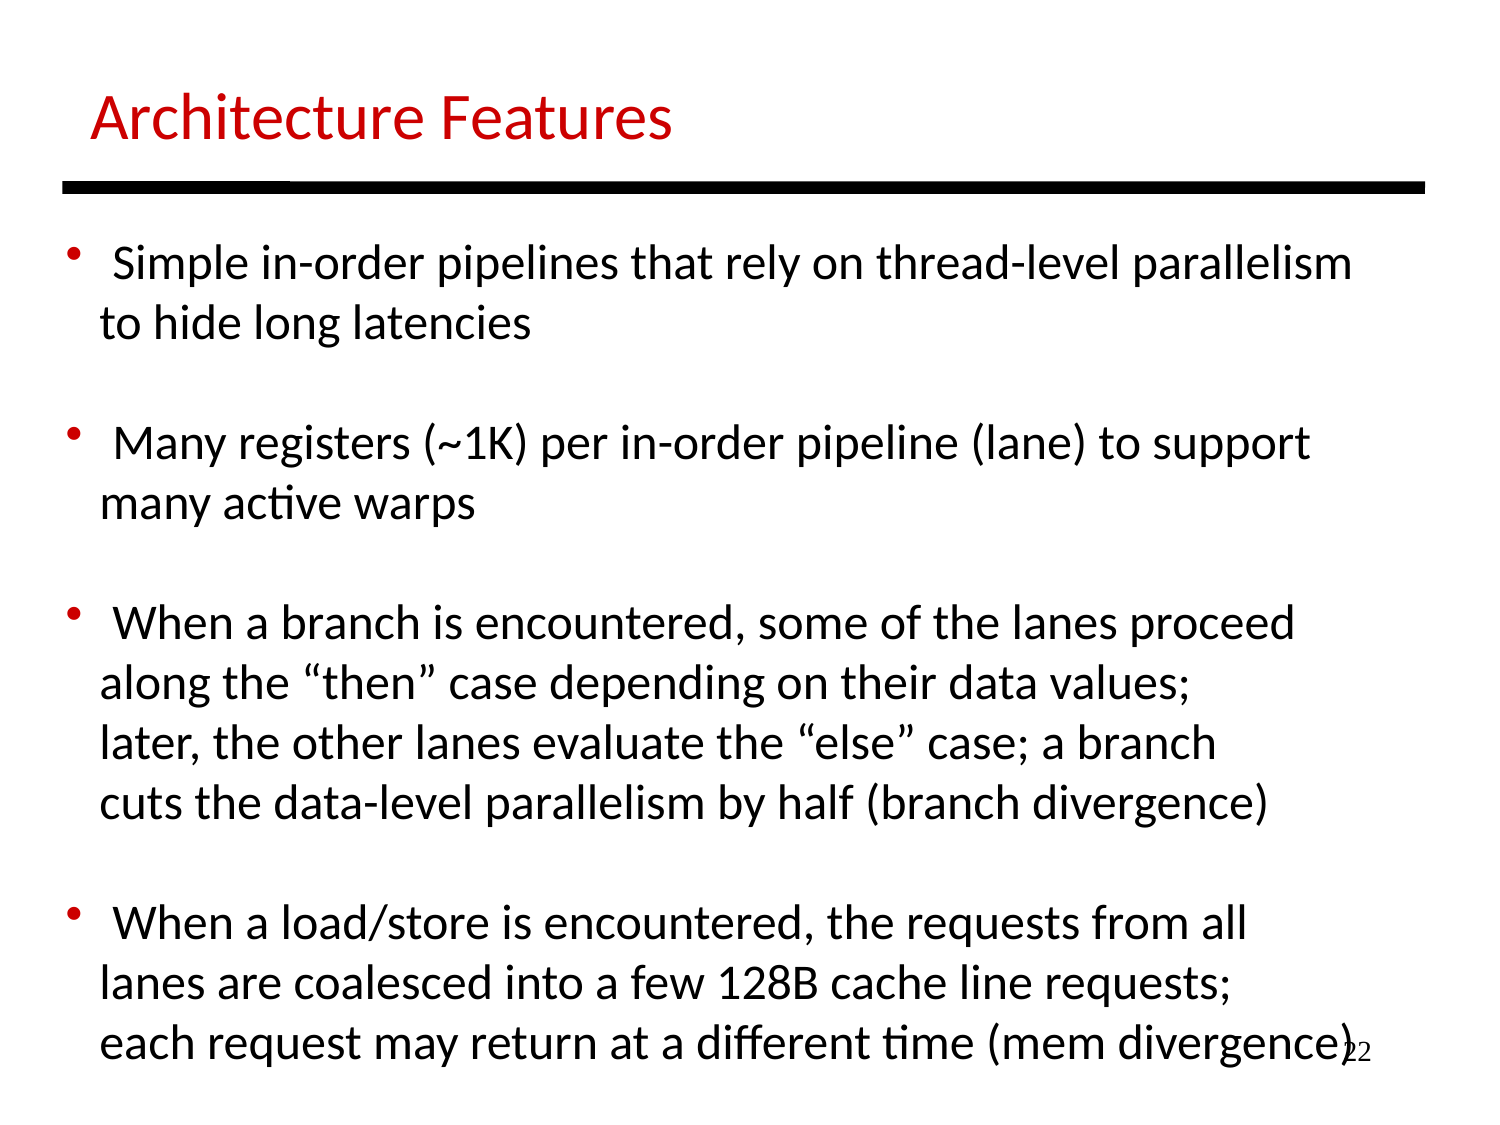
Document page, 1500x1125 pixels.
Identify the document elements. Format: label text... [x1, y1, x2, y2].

text_box Architecture Features [75, 65, 689, 160]
slide_number 22 [1074, 1025, 1388, 1100]
text_box Simple in-order pipelines that rely on thread-level parallelism to hide long latencies Many registers (~1K) per in-order pipeline (lane) to support many active warps When a branch is encountered, some of the lanes proceed along the “then” case depending on their data values; later, the other lanes evaluate the “else” case; a branch cuts the data-level parallelism by half (branch divergence) When a load/store is encountered, the requests from all lanes are coalesced into a few 128B cache line requests; each request may return at a different time (mem divergence) [50, 222, 1371, 1077]
